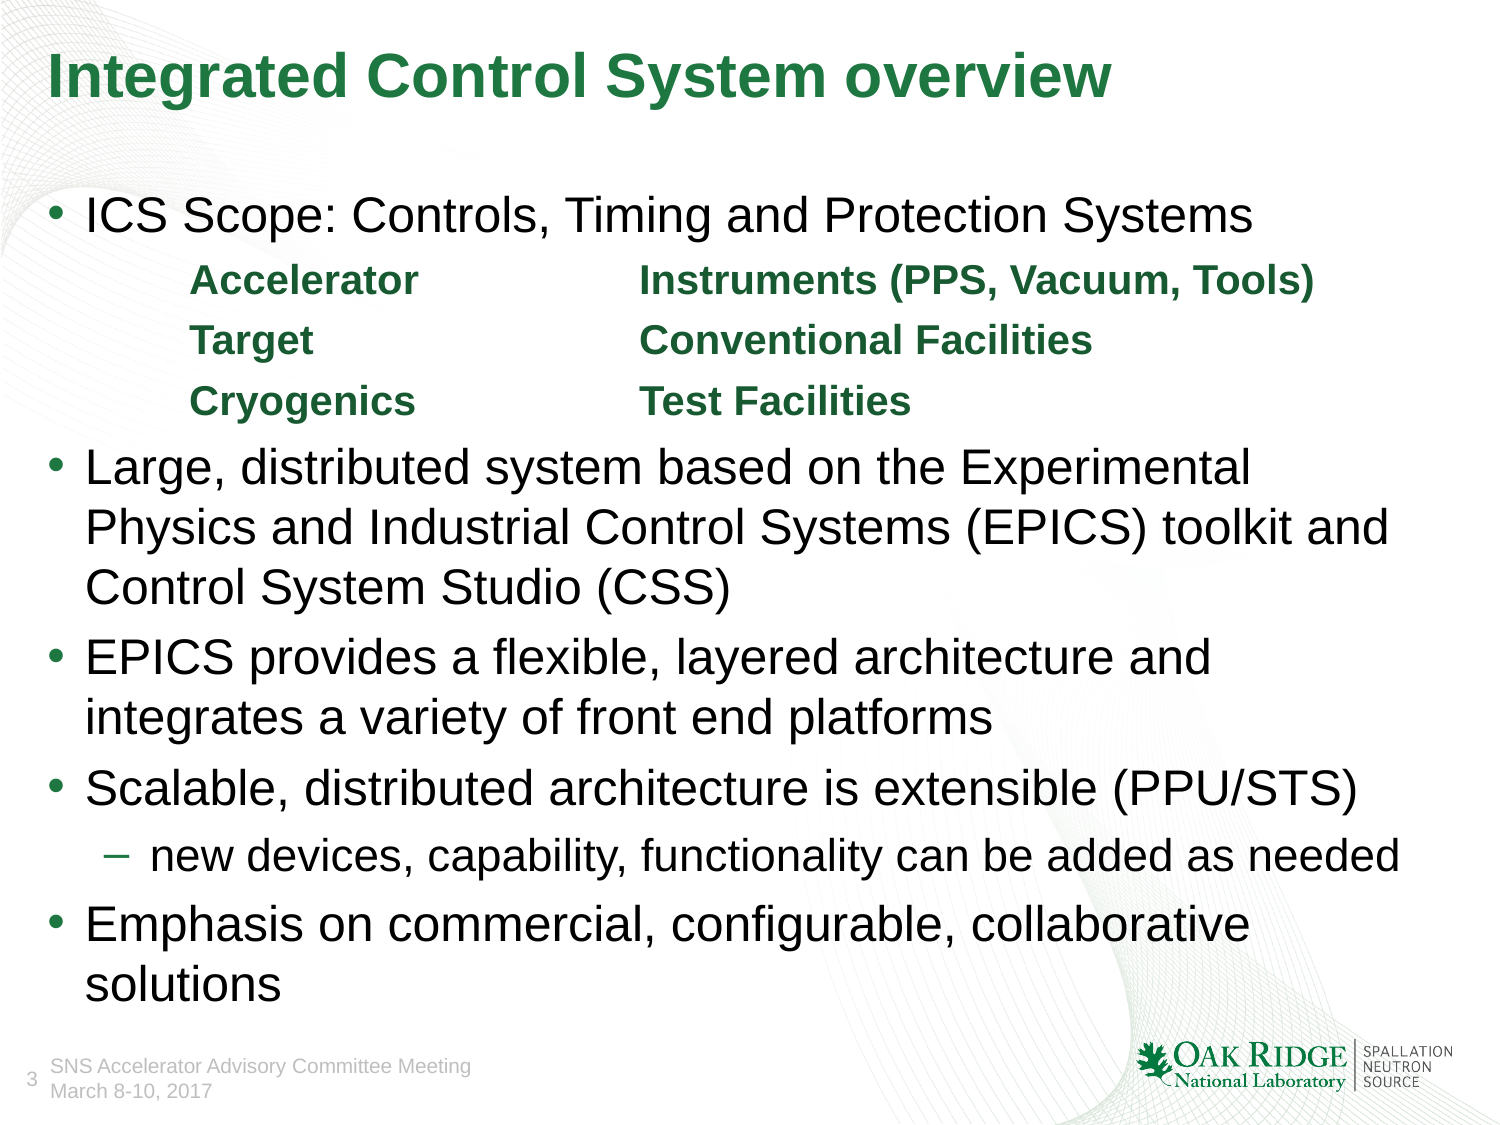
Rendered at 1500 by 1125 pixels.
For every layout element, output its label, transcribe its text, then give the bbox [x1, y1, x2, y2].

picture [48, 0, 1500, 1125]
list ICS Scope: Controls, Timing and Protection Systems Accelerator Instruments (PPS, Vacuum, Tools) Target Conventional Facilities Cryogenics Test Facilities Large, distributed system based on the Experimental Physics and Industrial Control Systems (EPICS) toolkit and Control System Studio (CSS) EPICS provides a flexible, layered architecture and integrates a variety of front end platforms Scalable, distributed architecture is extensible (PPU/STS) new devices, capability, functionality can be added as needed Emphasis on commercial, configurable, collaborative solutions [31, 174, 1451, 909]
title Integrated Control System overview [32, 38, 1450, 119]
